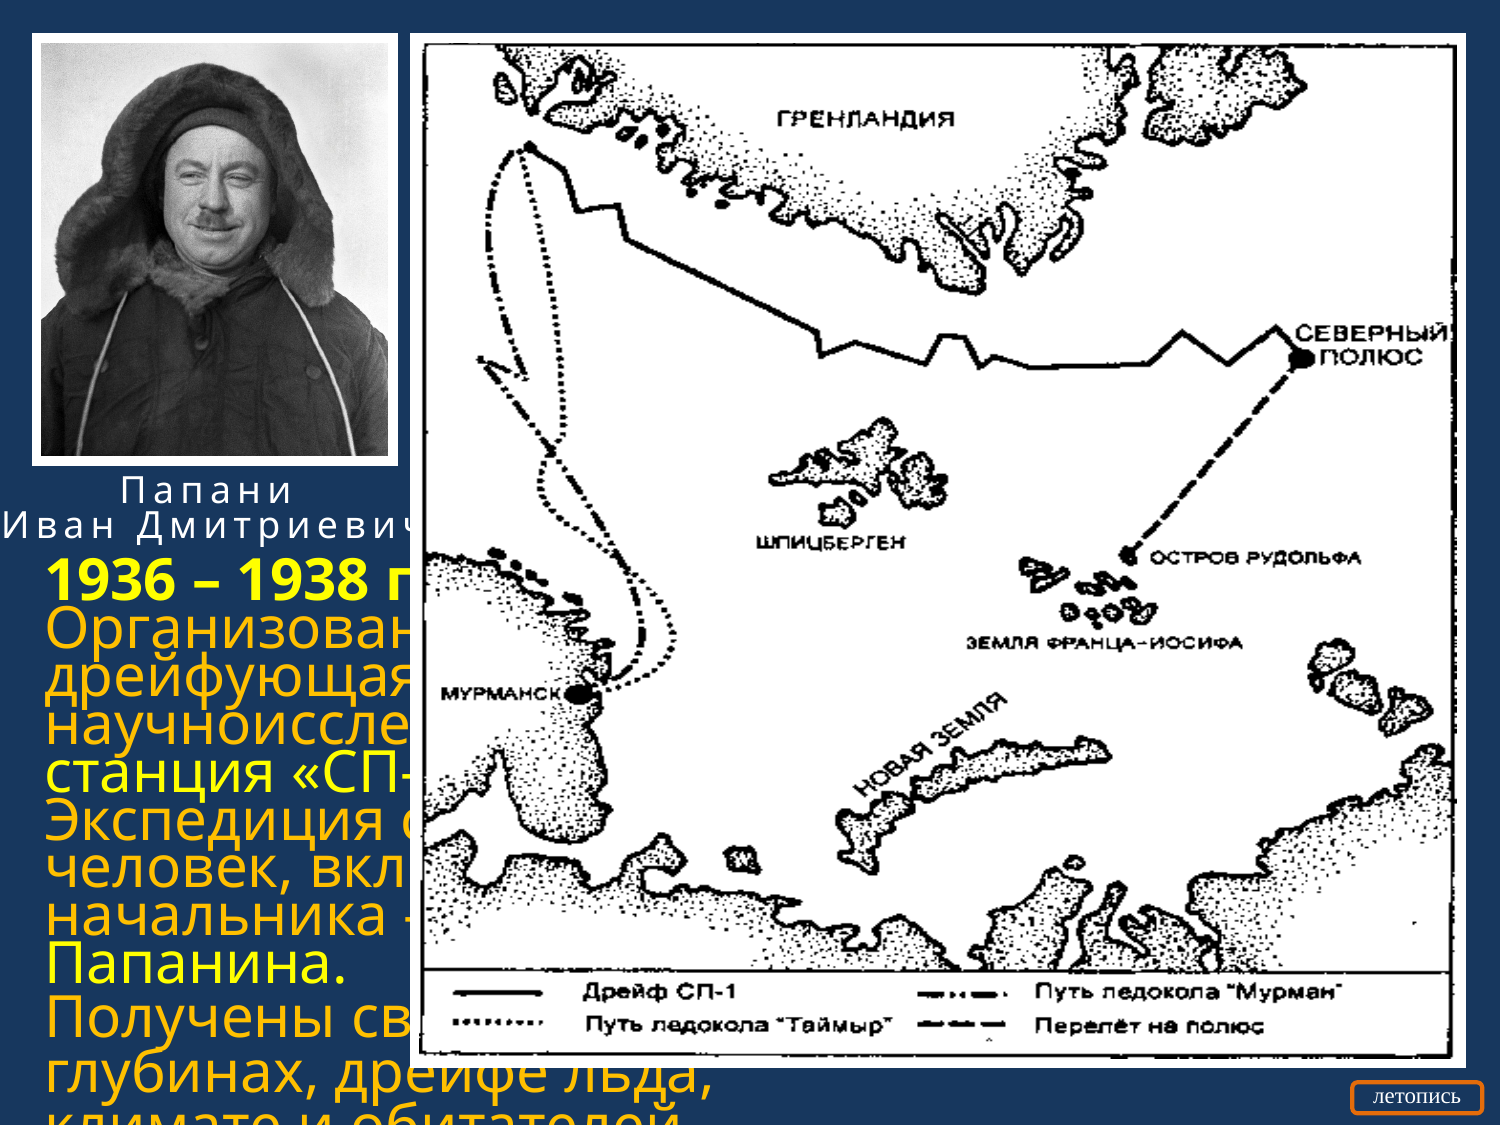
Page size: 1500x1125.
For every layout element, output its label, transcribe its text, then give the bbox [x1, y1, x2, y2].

text_box 1936 – 1938 гг. Организована первая дрейфующая научноисследовательская станция «СП-1». Экспедиция состояла из 4 человек, включая начальника – И.Д. Папанина. Получены сведения о глубинах, дрейфе льда, климате и обитателей Северного Ледовитого океана. [29, 550, 821, 1125]
text_box летопись [1350, 1080, 1485, 1116]
text_box Папани Иван Дмитриевич [0, 467, 410, 554]
picture [418, 42, 1457, 1059]
picture [40, 42, 389, 457]
